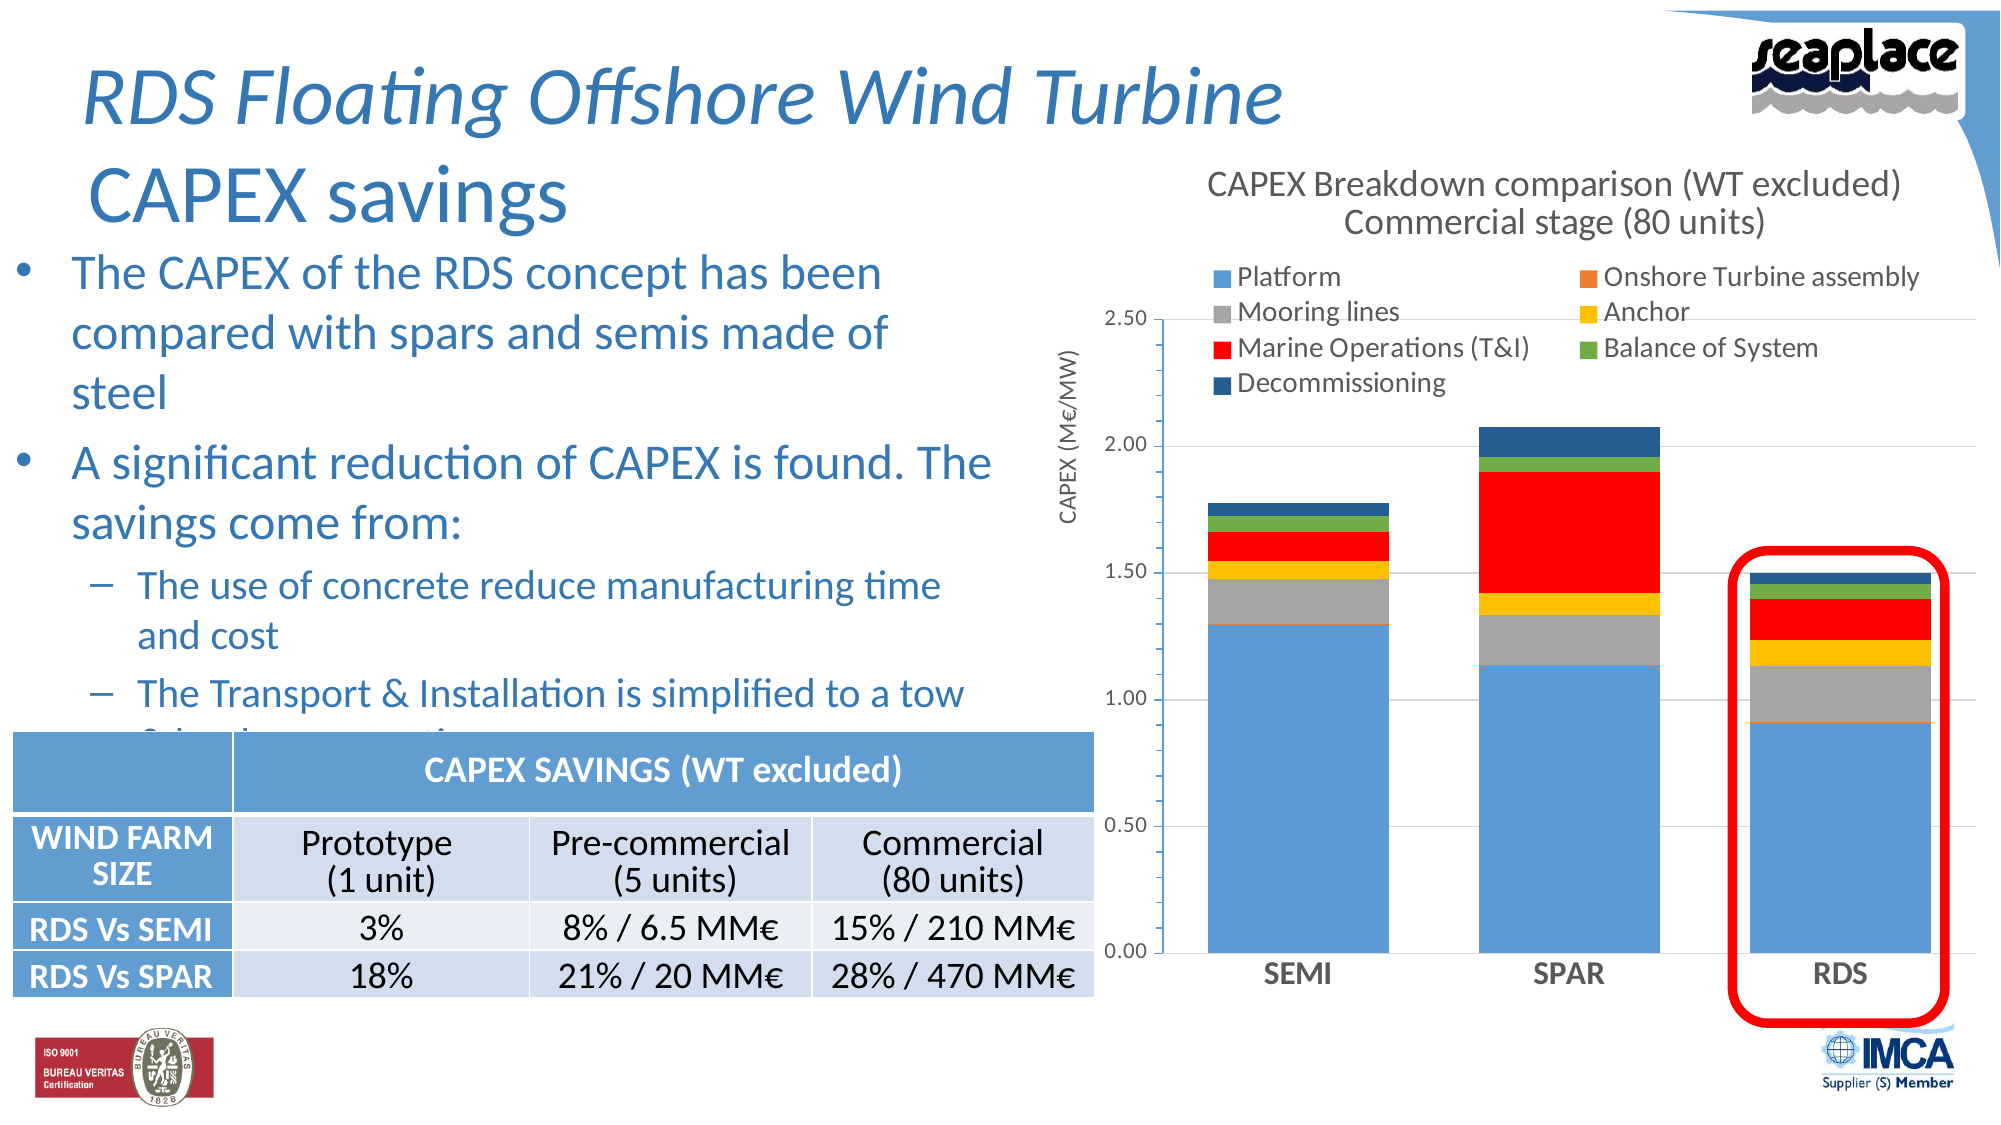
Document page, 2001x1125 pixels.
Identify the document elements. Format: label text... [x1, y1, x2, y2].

table_cell 28% / 470 MM€ [813, 951, 1018, 997]
picture [1809, 1030, 1968, 1102]
table_cell WIND FARM SIZE [13, 817, 232, 901]
table_cell 3% [234, 903, 529, 949]
table_header [13, 732, 232, 812]
chart [1023, 95, 1995, 1030]
table_cell Pre-commercial (5 units) [530, 817, 811, 901]
picture [1867, 22, 1966, 95]
table_cell 18% [234, 951, 529, 997]
title RDS Floating Offshore Wind Turbine [66, 0, 1867, 185]
table_cell 8% / 6.5 MM€ [530, 903, 811, 949]
text_box CAPEX savings [73, 185, 1018, 283]
table_cell 15% / 210 MM€ [813, 903, 1018, 949]
table_cell 21% / 20 MM€ [530, 951, 811, 997]
picture [27, 1020, 221, 1114]
table_cell RDS Vs SPAR [13, 951, 232, 997]
list The CAPEX of the RDS concept has been compared with spars and semis made of steel A significant reduction of CAPEX is found. The savings come from: The use of concrete reduce manufacturing time and cost The Transport & Installation is simplified to a tow & hook-up operation [0, 231, 1012, 706]
table_cell RDS Vs SEMI [13, 903, 232, 949]
table_cell Commercial (80 units) [813, 817, 1018, 901]
table_cell Prototype (1 unit) [234, 817, 529, 901]
table_header CAPEX SAVINGS (WT excluded) [234, 732, 1018, 812]
